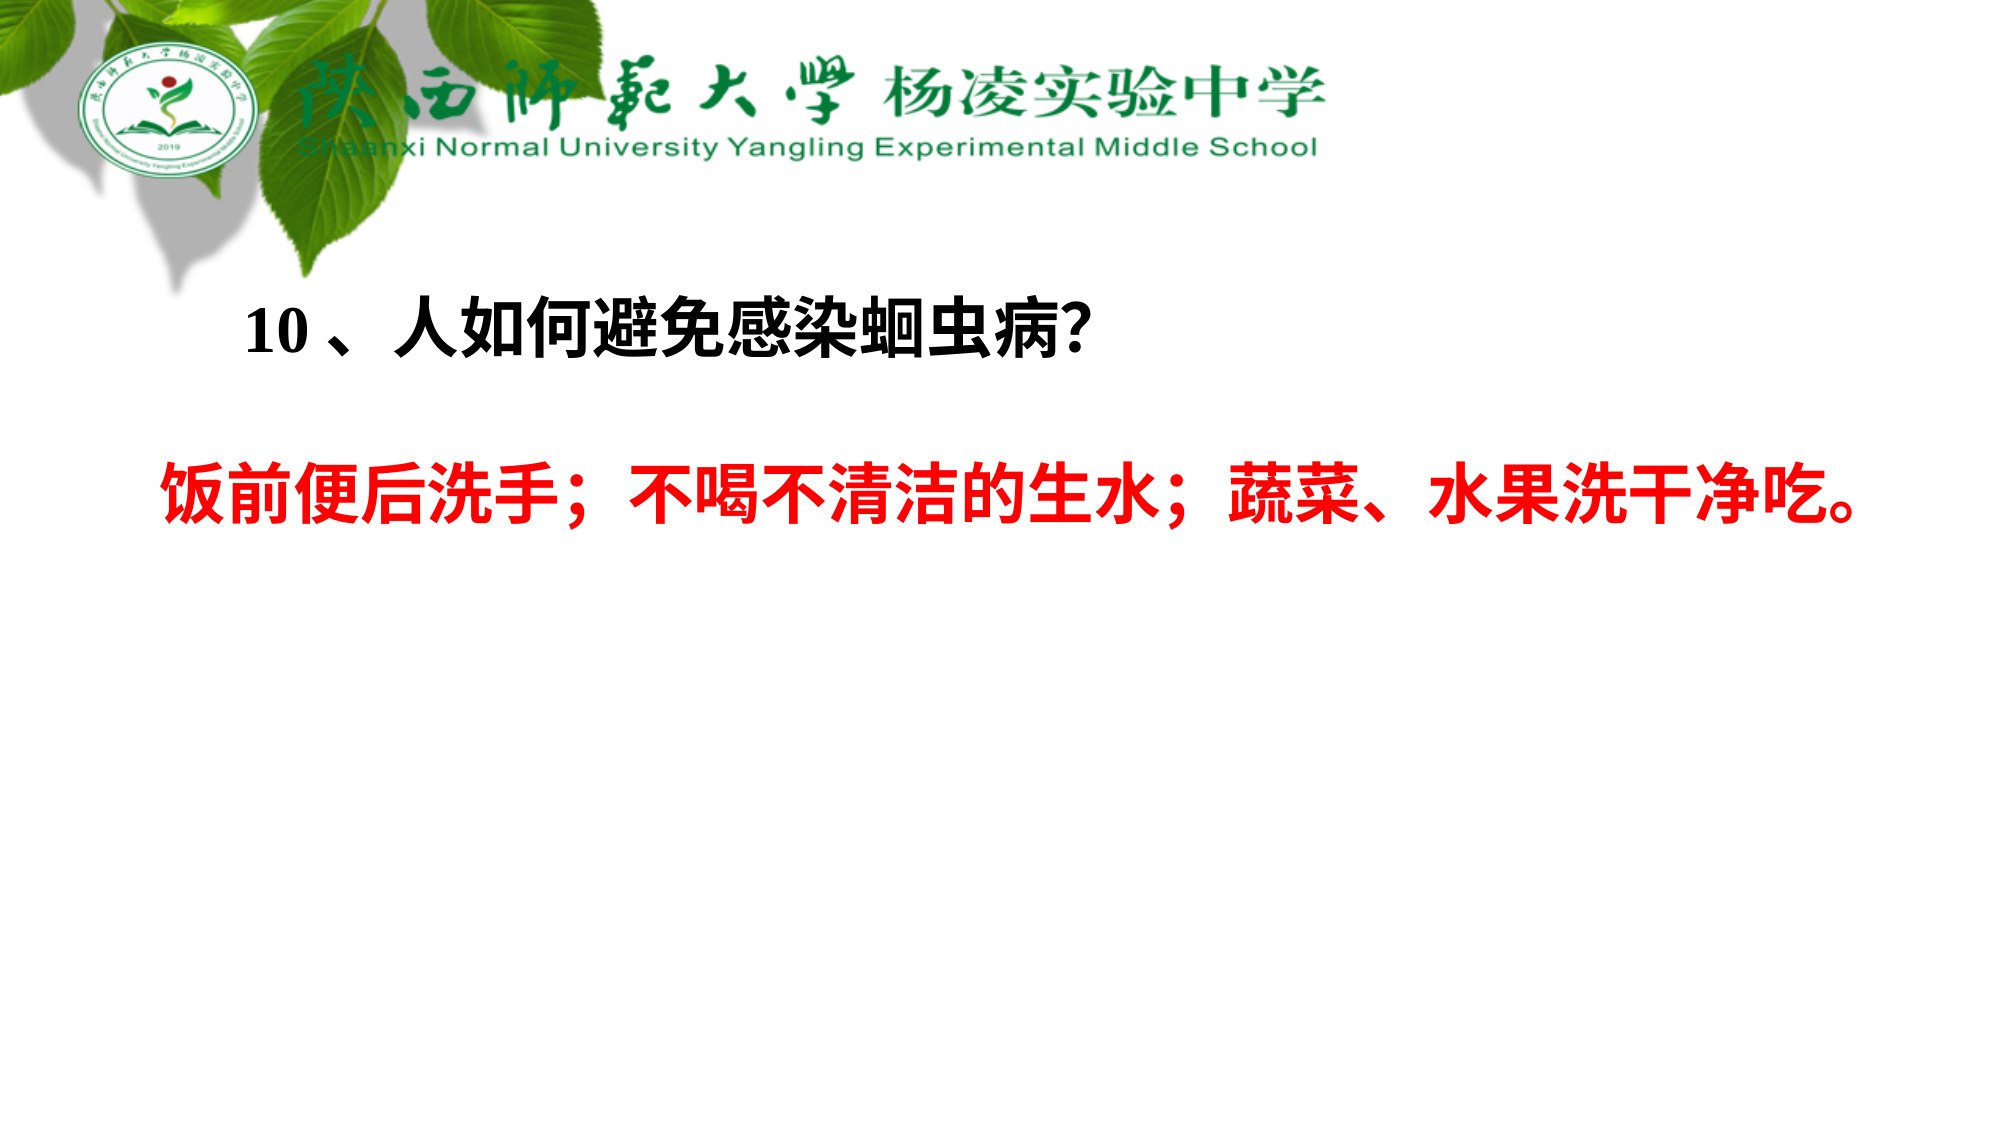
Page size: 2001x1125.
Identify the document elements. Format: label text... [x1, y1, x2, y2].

text_box 10、人如何避免感染蛔虫病？ [228, 278, 1142, 374]
picture [0, 0, 2001, 1125]
text_box 饭前便后洗手；不喝不清洁的生水；蔬菜、水果洗干净吃。 [145, 444, 1911, 539]
